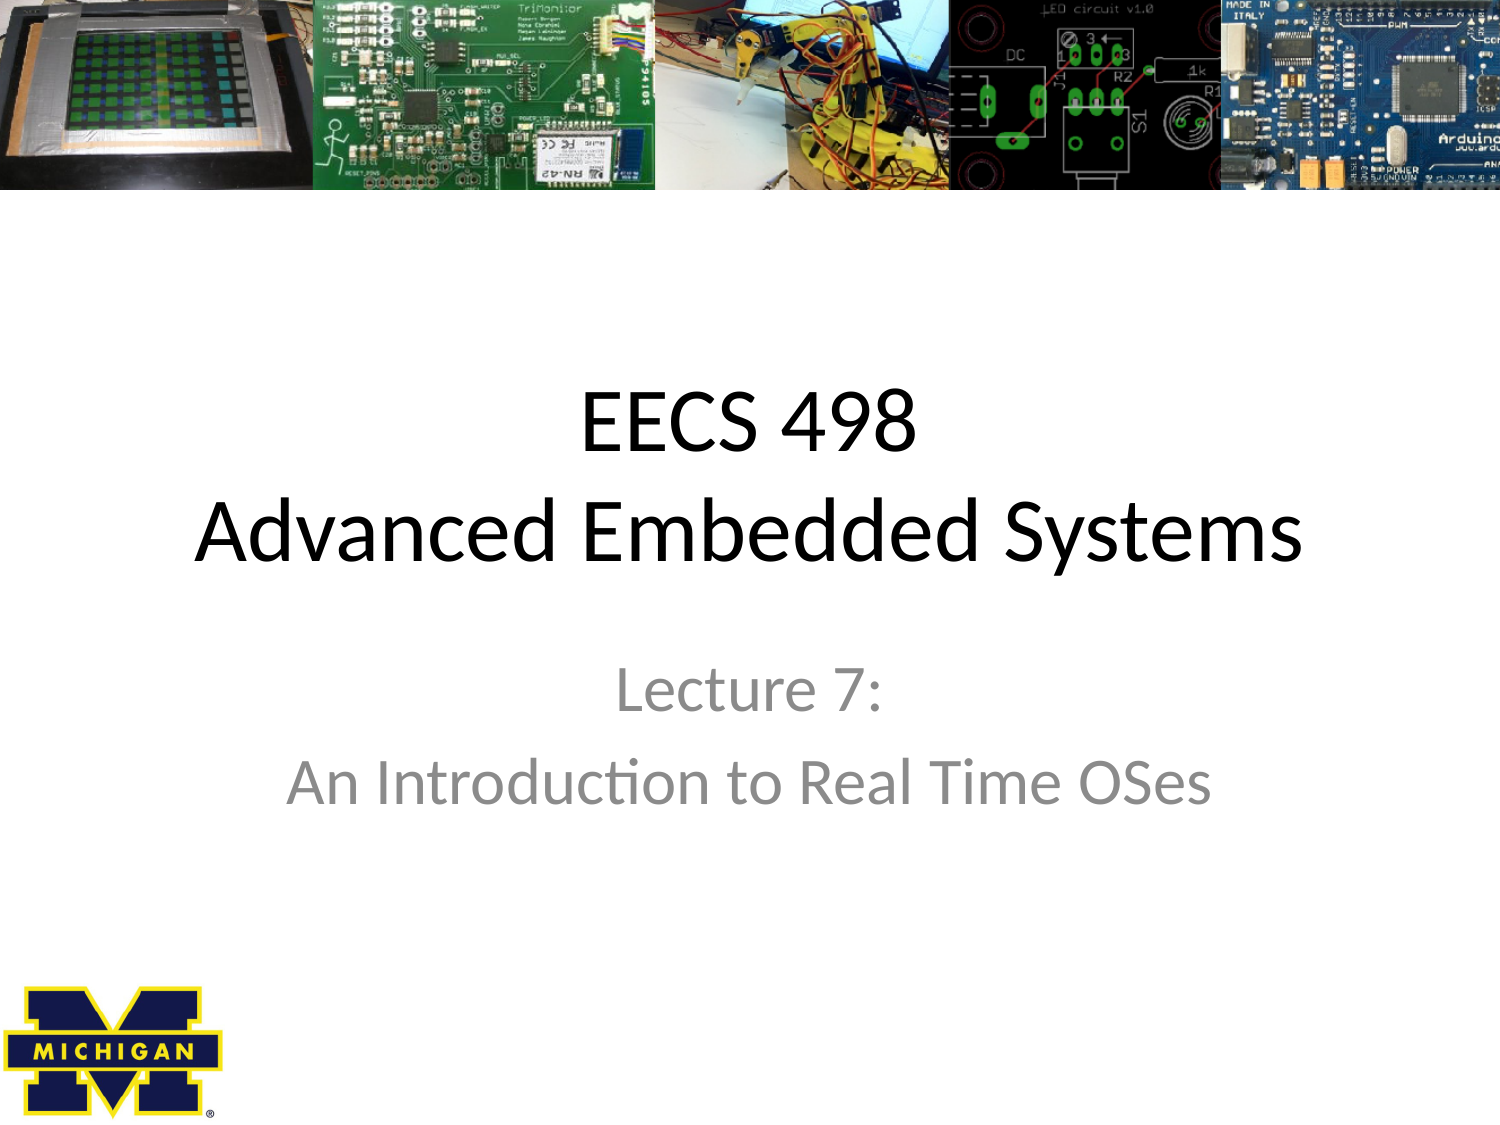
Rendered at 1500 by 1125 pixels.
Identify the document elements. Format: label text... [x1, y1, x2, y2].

title EECS 498 Advanced Embedded Systems [112, 349, 1388, 591]
picture [0, 0, 1500, 190]
picture [0, 983, 225, 1125]
subtitle Lecture 7: An Introduction to Real Time OSes [225, 637, 1275, 925]
